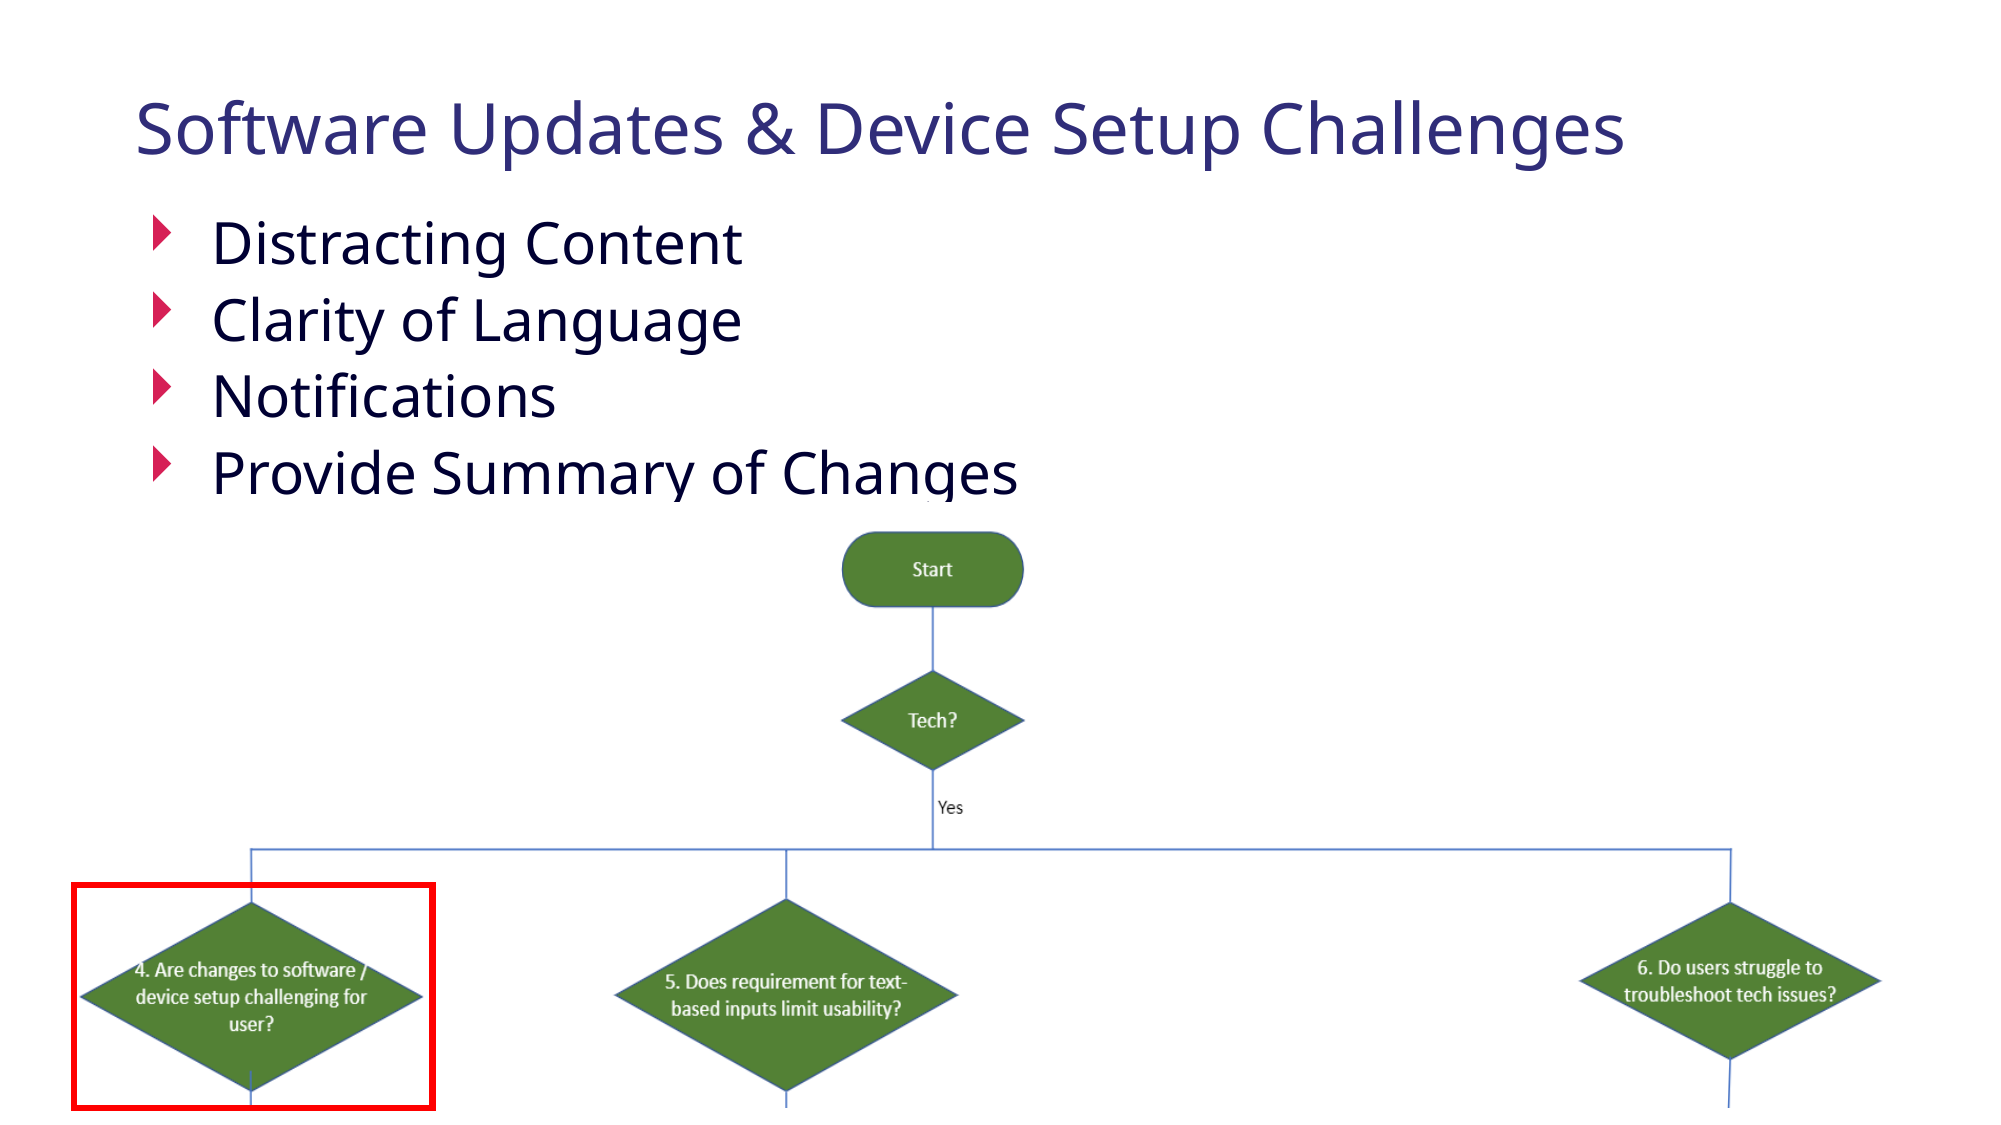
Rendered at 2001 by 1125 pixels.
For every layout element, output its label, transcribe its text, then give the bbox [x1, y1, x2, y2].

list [75, 502, 1888, 1109]
list Distracting Content Clarity of Language Notifications Provide Summary of Changes [120, 191, 1275, 502]
title Software Updates & Device Setup Challenges [120, 64, 1933, 178]
